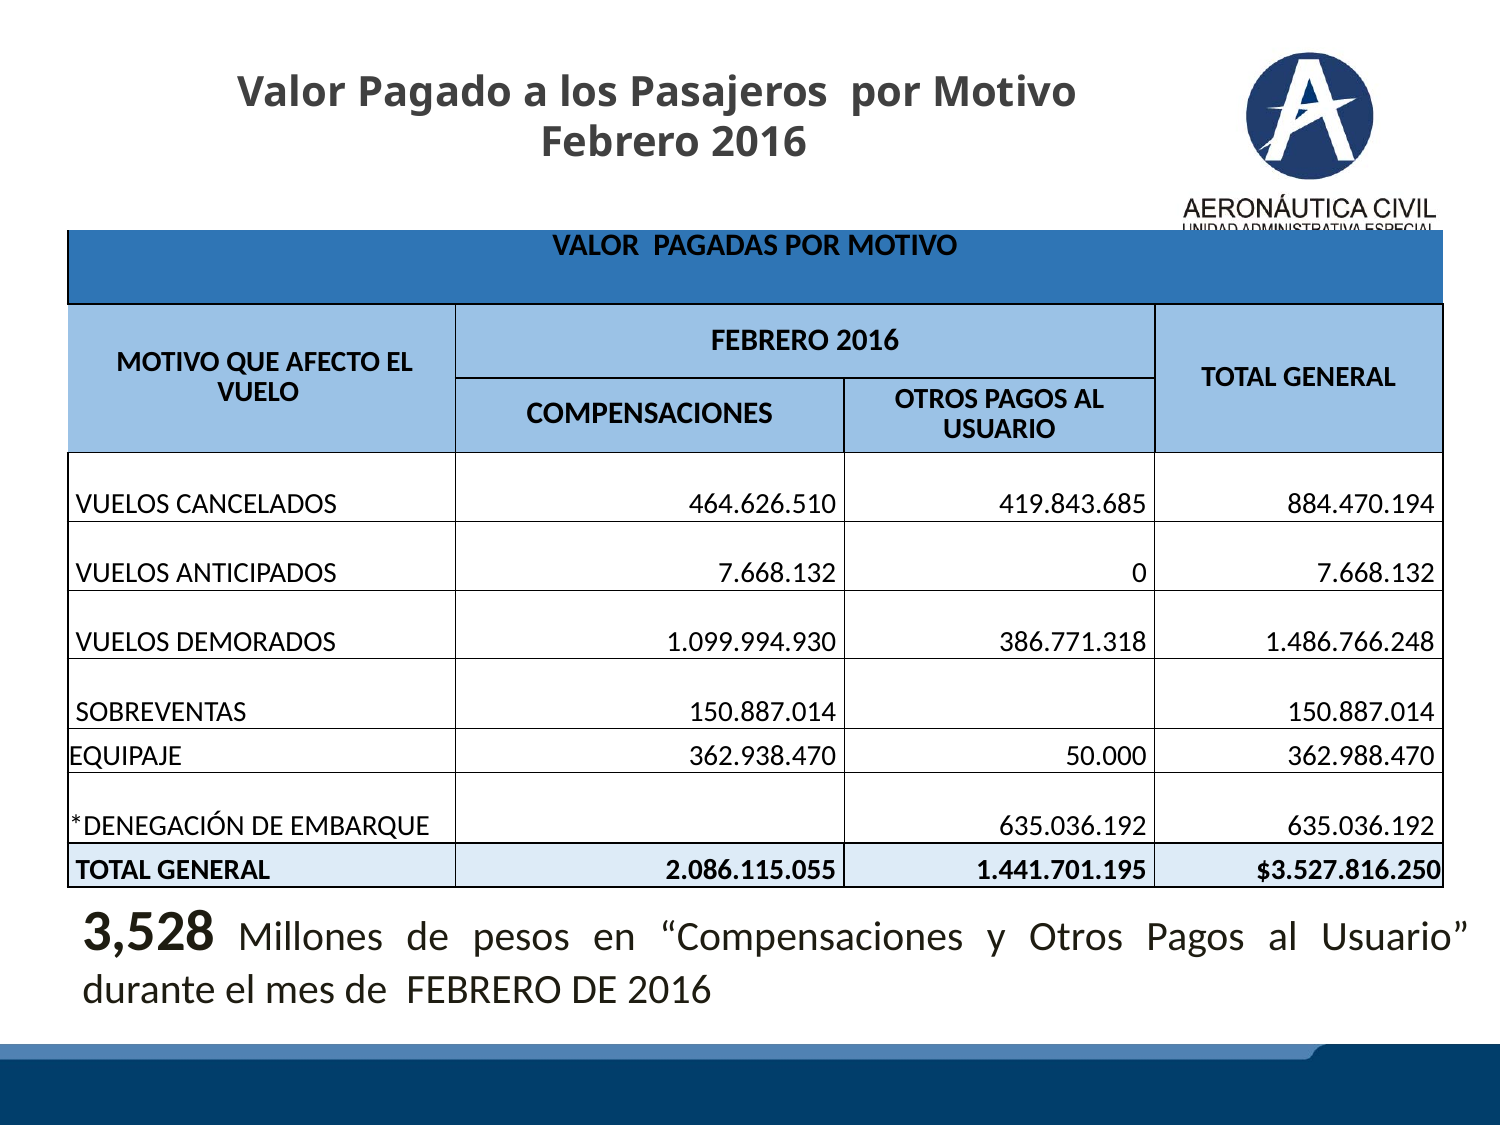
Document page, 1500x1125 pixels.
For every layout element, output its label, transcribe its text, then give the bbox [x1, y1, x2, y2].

picture [0, 0, 1500, 1125]
table_cell 1.486.766.248 [1155, 591, 1442, 658]
table_cell VUELOS DEMORADOS [69, 591, 455, 658]
table_cell 362.988.470 [1155, 729, 1442, 772]
table_cell [845, 659, 1154, 728]
table_header VALOR PAGADAS POR MOTIVO [69, 230, 1443, 303]
table_cell [456, 773, 844, 842]
table_cell VUELOS ANTICIPADOS [69, 522, 455, 590]
table_cell COMPENSACIONES [456, 379, 843, 452]
table_cell 0 [845, 522, 1154, 590]
table_cell 150.887.014 [456, 659, 844, 728]
table_cell 50.000 [845, 729, 1154, 772]
table_cell 150.887.014 [1155, 659, 1442, 728]
table_cell MOTIVO QUE AFECTO EL VUELO [68, 305, 455, 452]
table_cell 419.843.685 [845, 453, 1154, 521]
table_cell TOTAL GENERAL [1156, 305, 1442, 452]
table_cell 7.668.132 [1155, 522, 1442, 590]
table_cell 1.099.994.930 [456, 591, 844, 658]
table_cell 362.938.470 [456, 729, 844, 772]
table_cell 7.668.132 [456, 522, 844, 590]
table_cell 2.086.115.055 [456, 844, 843, 886]
table_cell 386.771.318 [845, 591, 1154, 658]
table_cell 635.036.192 [845, 773, 1154, 842]
table_cell $3.527.816.250 [1155, 844, 1442, 886]
table_cell 1.441.701.195 [845, 844, 1154, 886]
table_cell TOTAL GENERAL [69, 844, 455, 886]
table_cell FEBRERO 2016 [456, 305, 1154, 377]
table_cell OTROS PAGOS AL USUARIO [845, 379, 1154, 452]
text_box Valor Pagado a los Pasajeros por Motivo Febrero 2016 [41, 57, 1285, 176]
table_cell SOBREVENTAS [69, 659, 455, 728]
table_cell *DENEGACIÓN DE EMBARQUE [69, 773, 455, 842]
table_cell VUELOS CANCELADOS [69, 453, 455, 521]
table_cell 464.626.510 [456, 453, 844, 521]
text_box 3,528 Millones de pesos en “Compensaciones y Otros Pagos al Usuario” durante el mes de FEBRERO DE 2016 [67, 814, 1485, 1020]
table_cell 635.036.192 [1155, 773, 1442, 842]
table_cell EQUIPAJE [69, 729, 455, 772]
table_cell 884.470.194 [1155, 453, 1442, 521]
